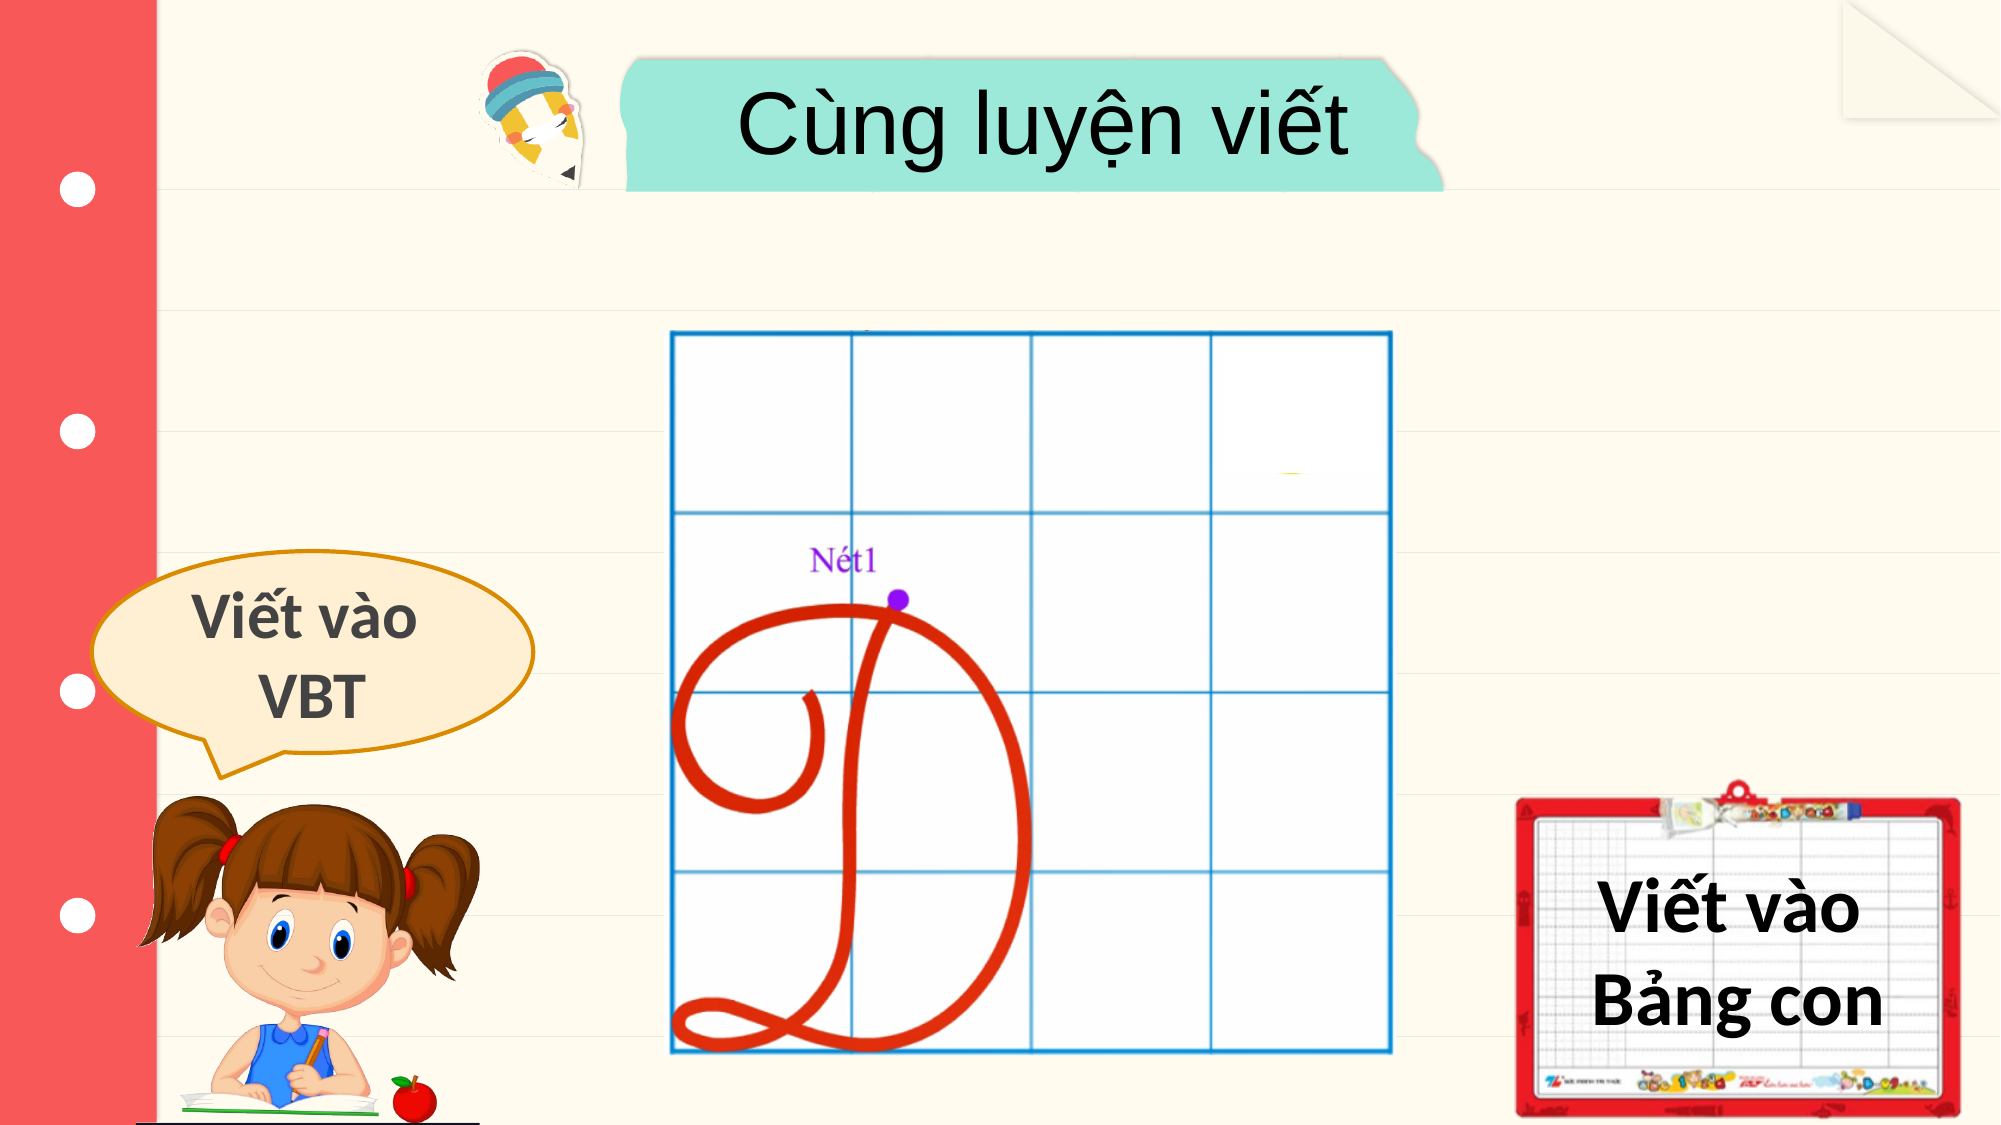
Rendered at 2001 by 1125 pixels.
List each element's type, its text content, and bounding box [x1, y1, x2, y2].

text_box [663, 330, 1397, 1056]
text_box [1501, 777, 1976, 1125]
picture [476, 45, 589, 191]
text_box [91, 550, 534, 1125]
text_box Cùng luyện viết [559, 45, 1528, 206]
